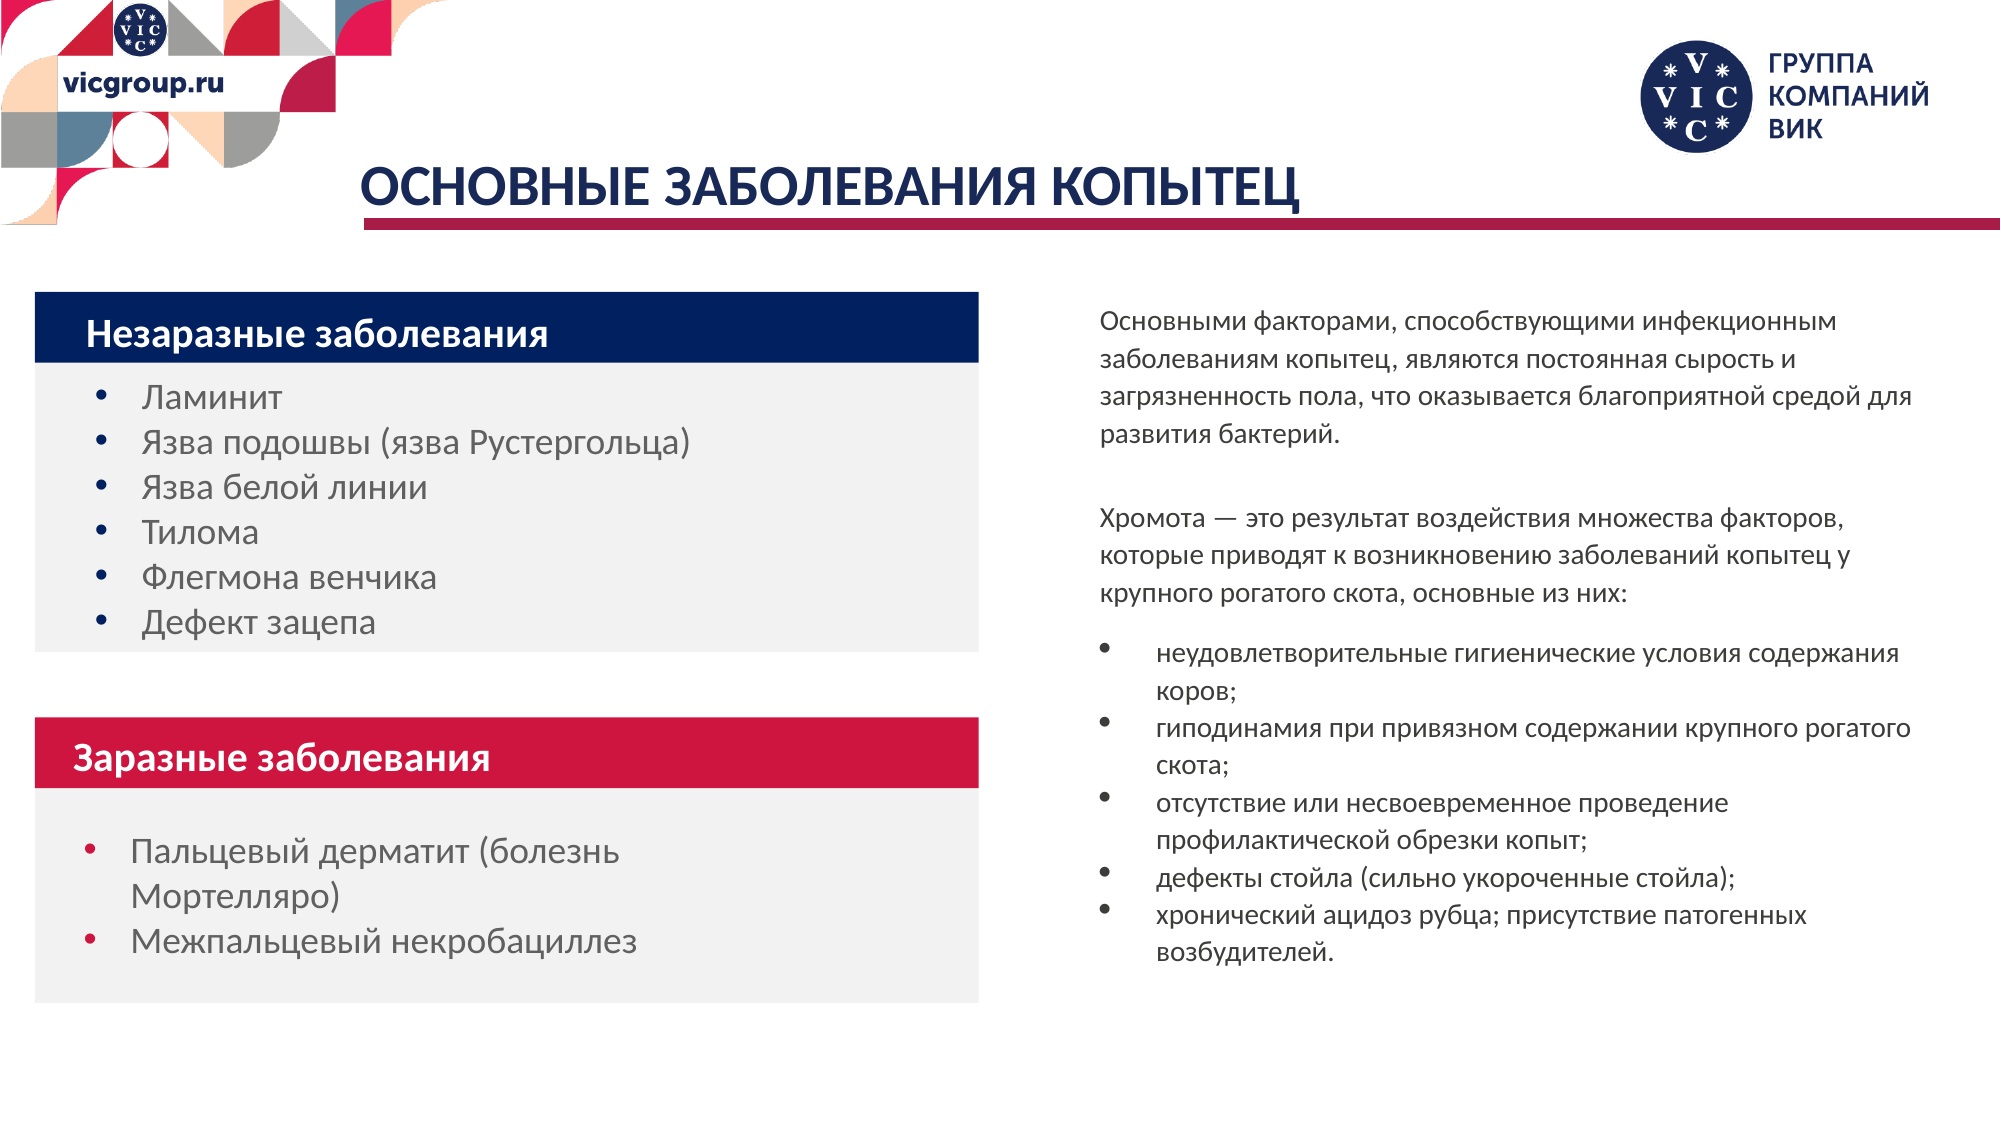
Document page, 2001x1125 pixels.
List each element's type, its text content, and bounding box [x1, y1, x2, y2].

text_box Ламинит Язва подошвы (язва Рустергольца) Язва белой линии Тилома Флегмона венчика Дефект зацепа [80, 364, 759, 650]
text_box [34, 291, 979, 363]
text_box [34, 363, 979, 653]
text_box [34, 789, 979, 1003]
text_box Заразные заболевания [58, 722, 507, 788]
text_box Незаразные заболевания [71, 297, 565, 363]
text_box [34, 717, 979, 789]
text_box ОСНОВНЫЕ ЗАБОЛЕВАНИЯ КОПЫТЕЦ [360, 146, 1362, 217]
picture [0, 0, 2000, 229]
text_box Основными факторами, способствующими инфекционным заболеваниям копытец, являются постоянная сырость и загрязненность пола, что оказывается благоприятной средой для развития бактерий. Хромота — это результат воздействия множества факторов, которые приводят к возникновению заболеваний копытец у крупного рогатого скота, основные из них: неудовлетворительные гигиенические условия содержания коров; гиподинамия при привязном содержании крупного рогатого скота; отсутствие или несвоевременное проведение профилактической обрезки копыт; дефекты стойла (сильно укороченные стойла); хронический ацидоз рубца; присутствие патогенных возбудителей. [1084, 291, 1946, 976]
text_box Пальцевый дерматит (болезнь Мортелляро) Межпальцевый некробациллез [68, 818, 812, 1014]
